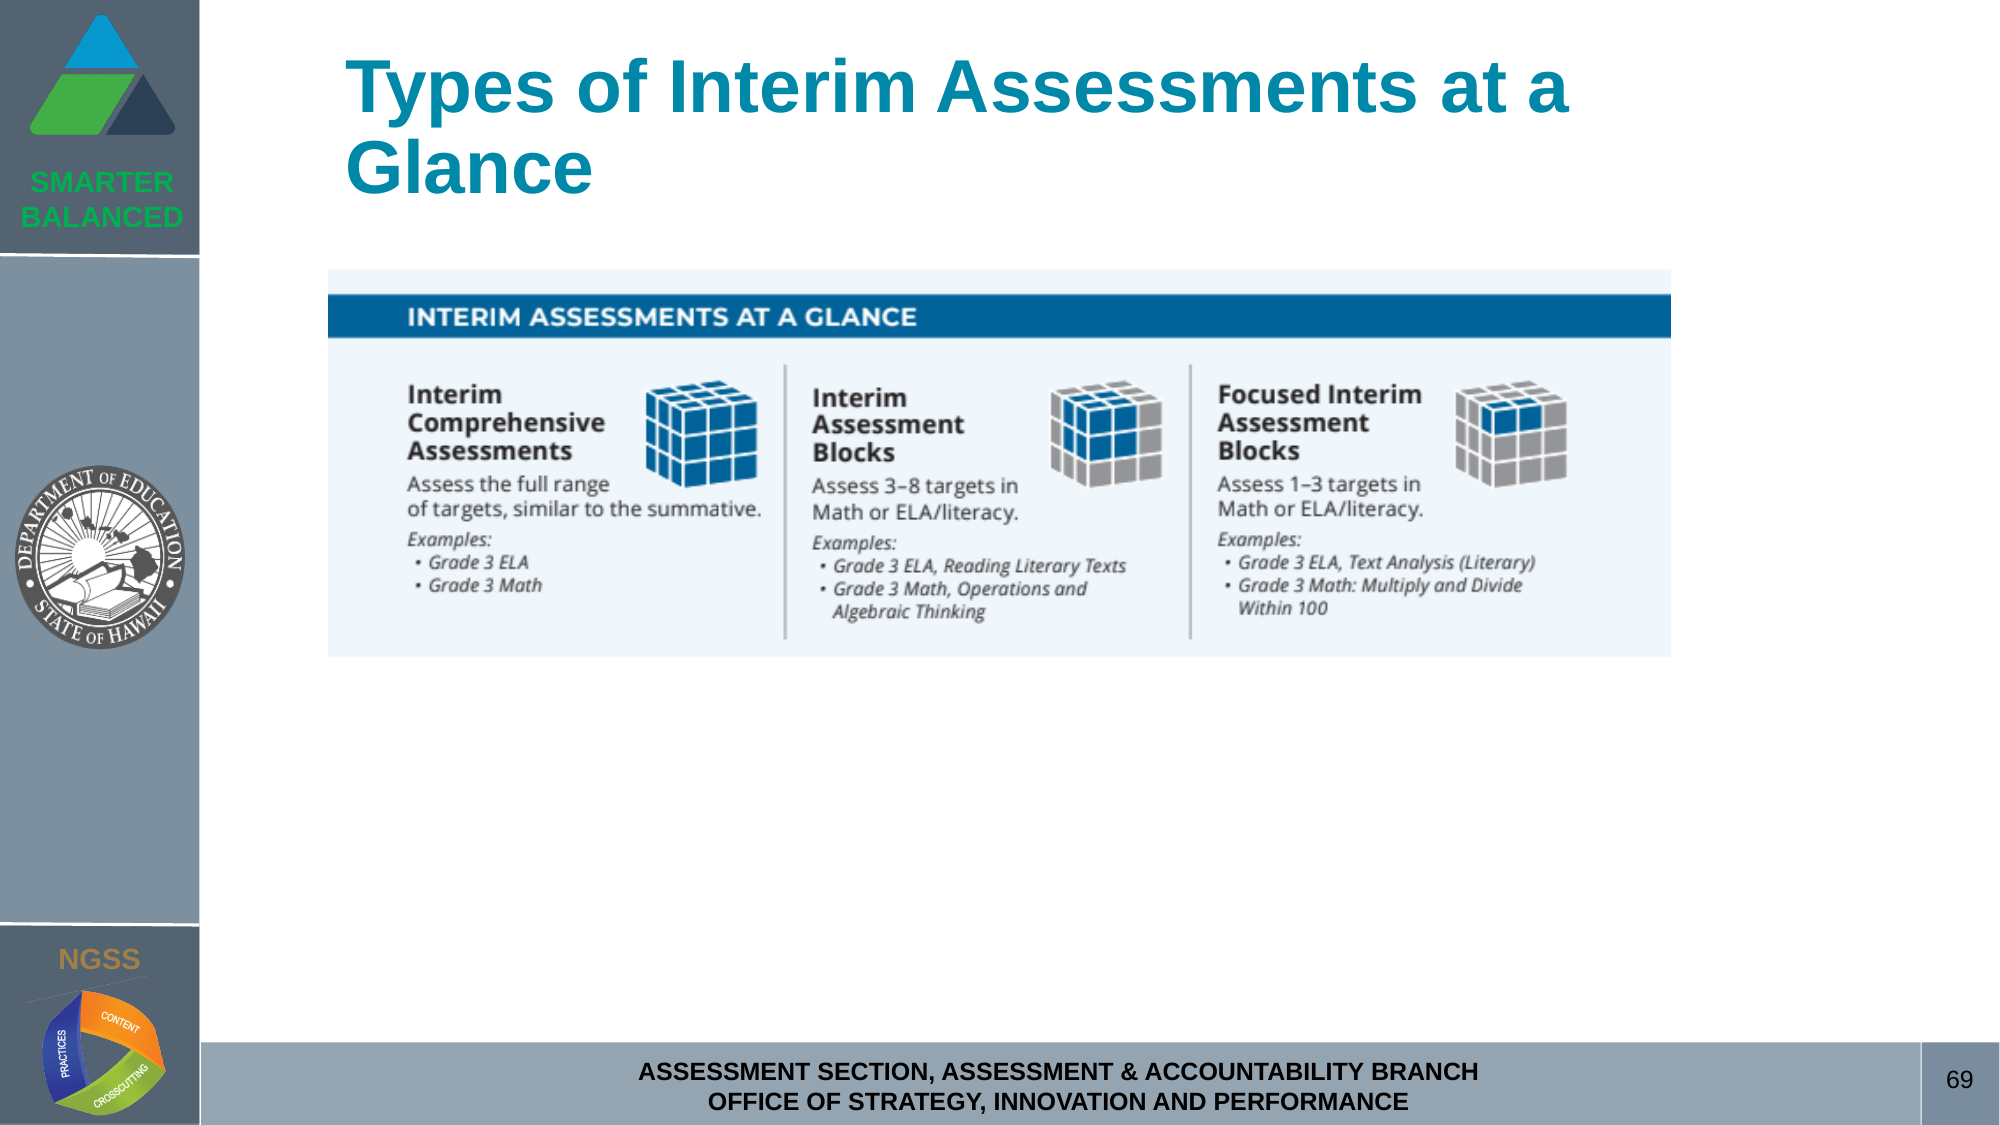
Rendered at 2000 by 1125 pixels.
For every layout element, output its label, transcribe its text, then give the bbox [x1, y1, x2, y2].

picture [328, 260, 1671, 675]
picture [14, 464, 186, 650]
title Types of Interim Assessments at a Glance [329, 32, 1706, 149]
picture [27, 977, 172, 1125]
picture [28, 12, 177, 137]
